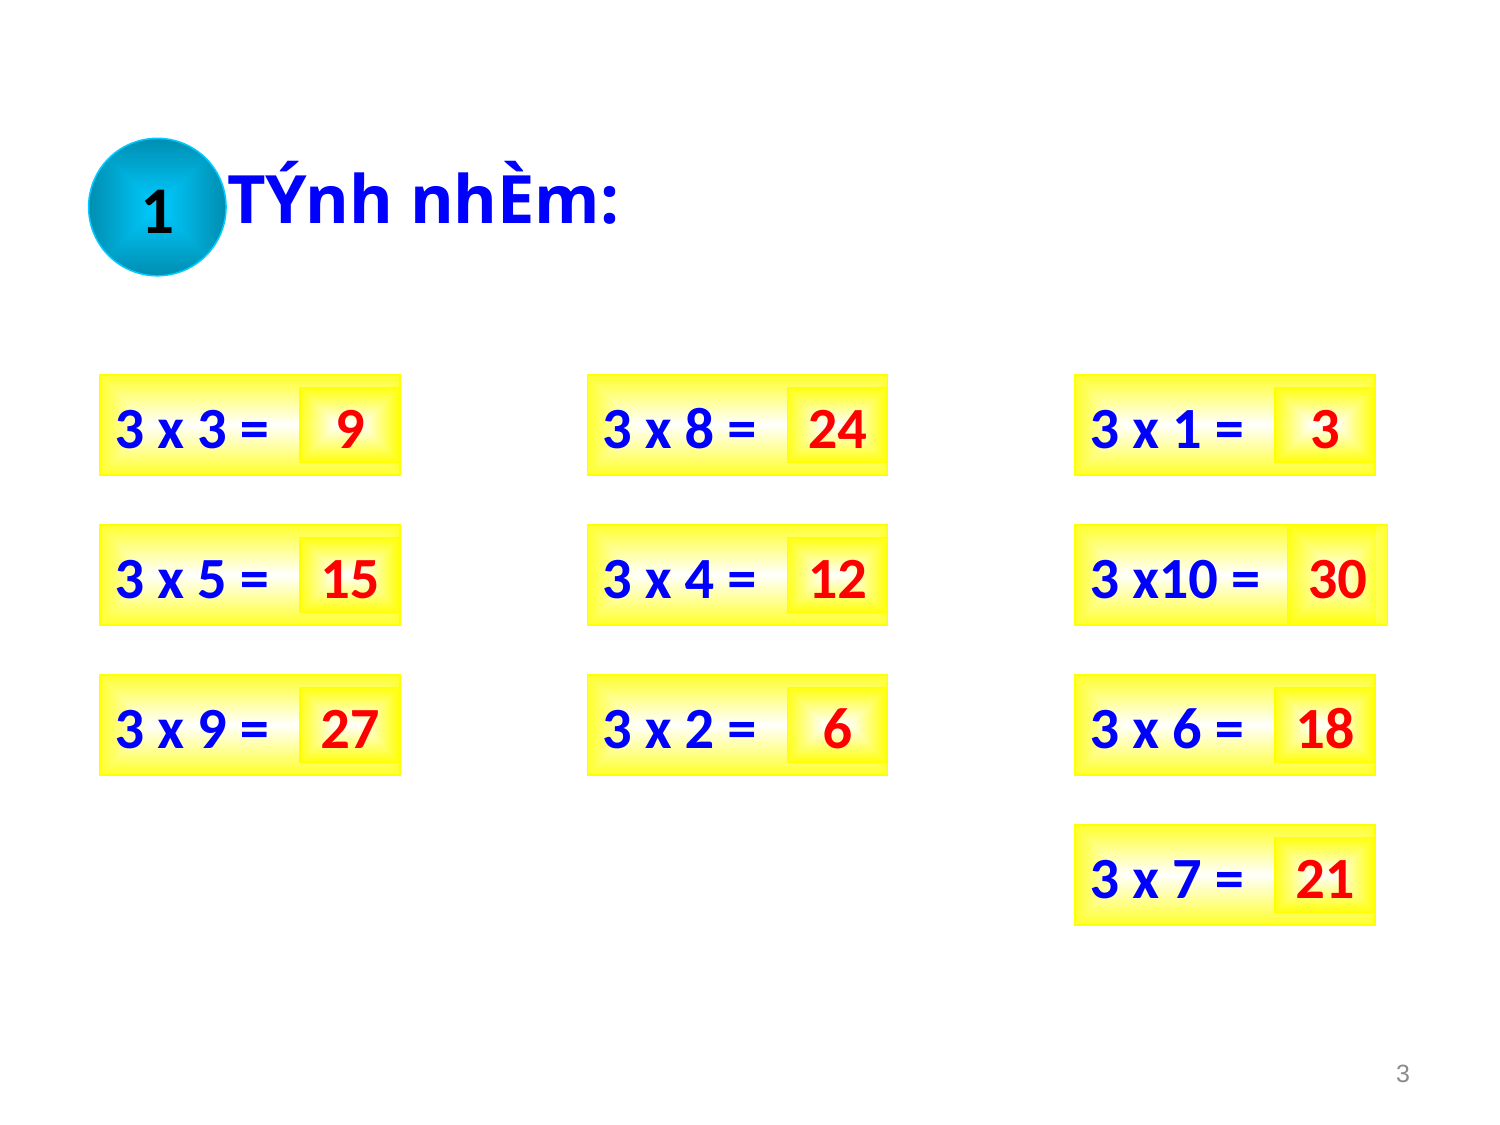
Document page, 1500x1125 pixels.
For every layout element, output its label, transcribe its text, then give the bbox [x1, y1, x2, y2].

text_box 21 [1275, 837, 1375, 913]
slide_number 3 [1074, 1042, 1425, 1103]
text_box 3 x 5 = [99, 525, 400, 625]
text_box 18 [1275, 687, 1375, 763]
text_box 30 [1287, 525, 1388, 625]
text_box 24 [787, 387, 888, 463]
text_box 3 x 2 = [587, 675, 888, 775]
text_box 3 x 3 = [99, 375, 400, 475]
text_box TÝnh nhÈm: [212, 149, 675, 245]
text_box 3 x 9 = [99, 675, 400, 775]
text_box 15 [300, 537, 400, 613]
text_box 3 [1275, 387, 1375, 463]
text_box 1 [88, 138, 227, 276]
text_box 3 x 7 = [1074, 825, 1375, 925]
text_box 12 [787, 537, 888, 613]
text_box 3 x 1 = [1074, 375, 1375, 475]
text_box 3 x10 = [1074, 525, 1287, 625]
text_box 3 x 6 = [1074, 675, 1375, 775]
text_box 3 x 4 = [587, 525, 888, 625]
text_box 27 [300, 687, 400, 763]
text_box 3 x 8 = [587, 375, 888, 475]
text_box 6 [787, 687, 888, 763]
text_box 9 [300, 387, 400, 463]
